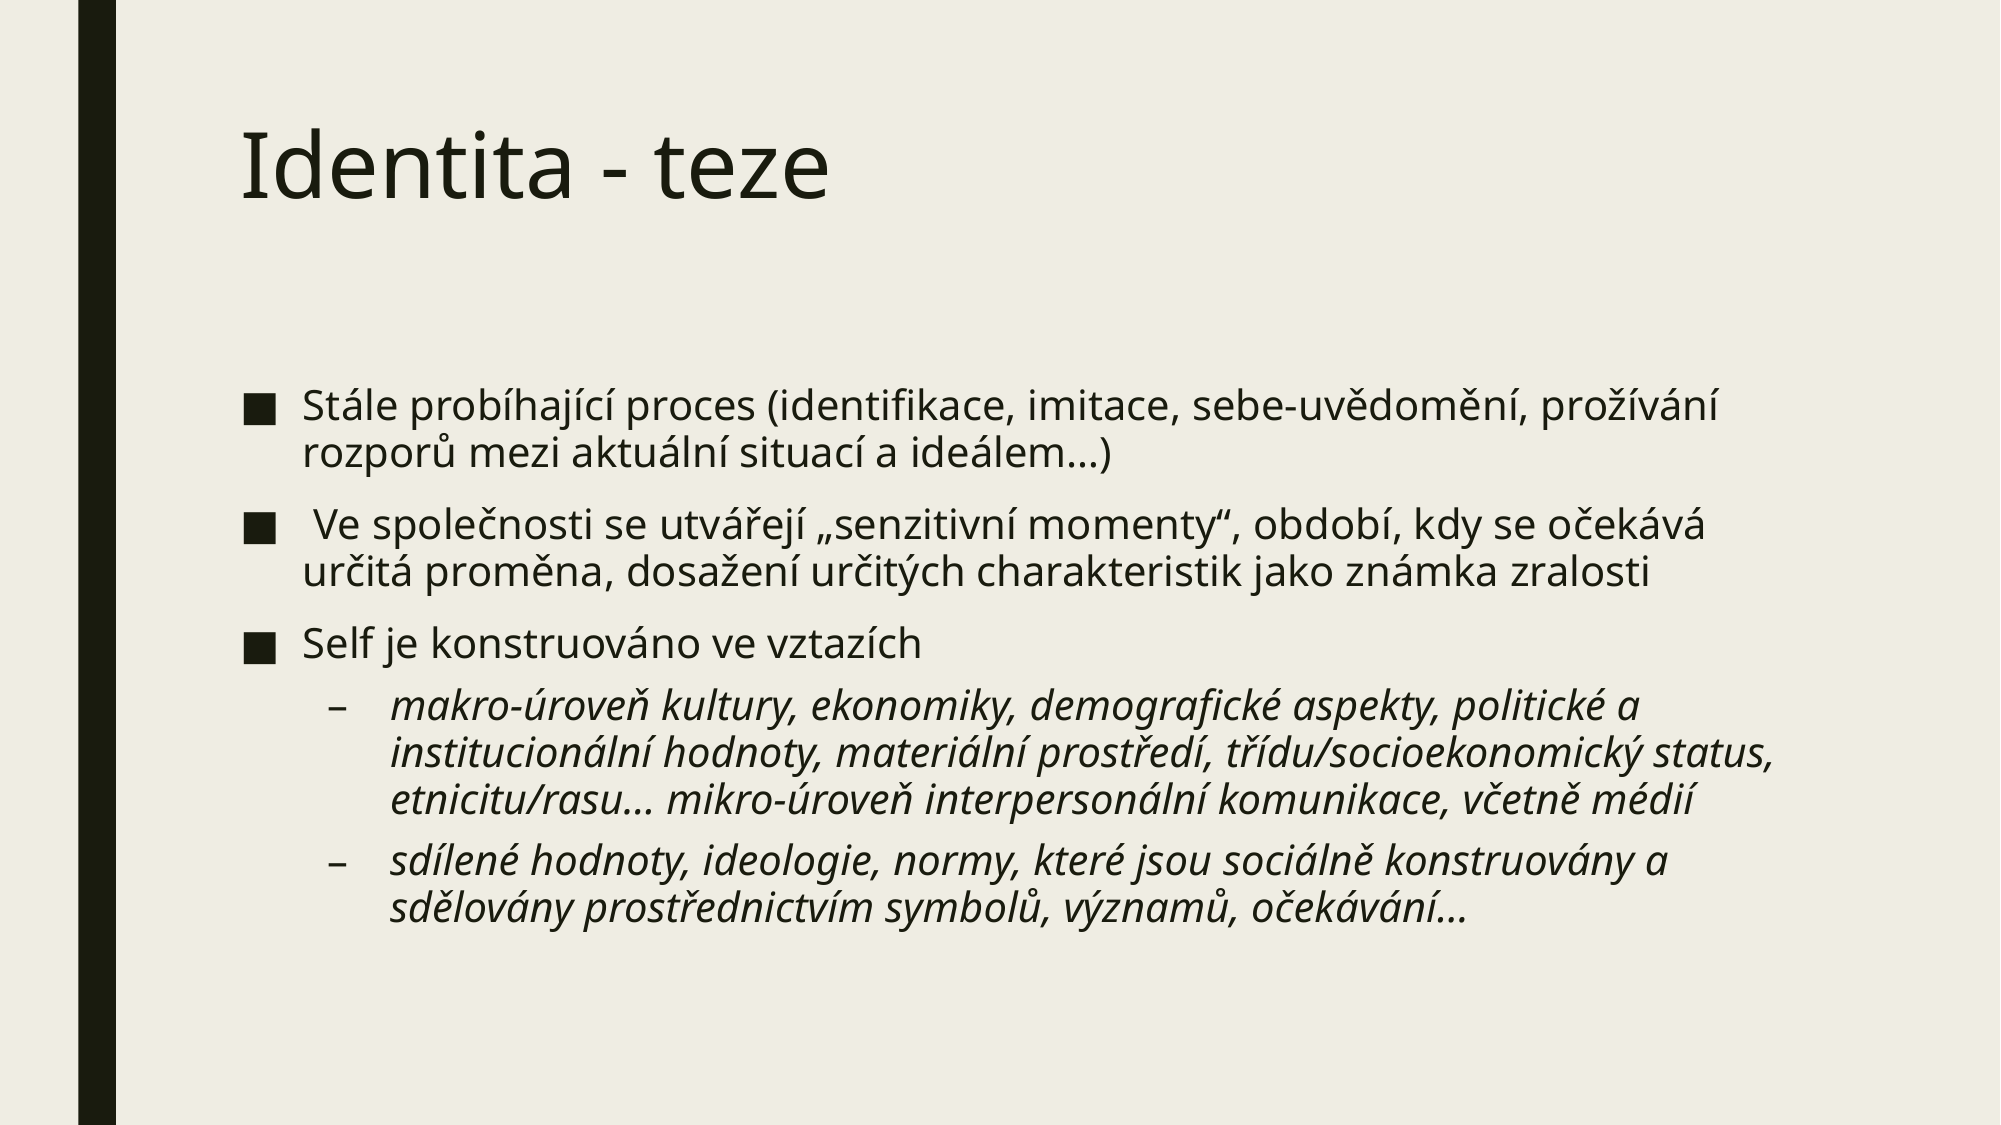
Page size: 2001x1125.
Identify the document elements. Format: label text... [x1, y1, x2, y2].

list Stále probíhající proces (identifikace, imitace, sebe-uvědomění, prožívání rozporů mezi aktuální situací a ideálem…) Ve společnosti se utvářejí „senzitivní momenty“, období, kdy se očekává určitá proměna, dosažení určitých charakteristik jako známka zralosti Self je konstruováno ve vztazích makro-úroveň kultury, ekonomiky, demografické aspekty, politické a institucionální hodnoty, materiální prostředí, třídu/socioekonomický status, etnicitu/rasu… mikro-úroveň interpersonální komunikace, včetně médií sdílené hodnoty, ideologie, normy, které jsou sociálně konstruovány a sdělovány prostřednictvím symbolů, významů, očekávání… [225, 375, 1800, 963]
title Identita - teze [225, 112, 1800, 357]
